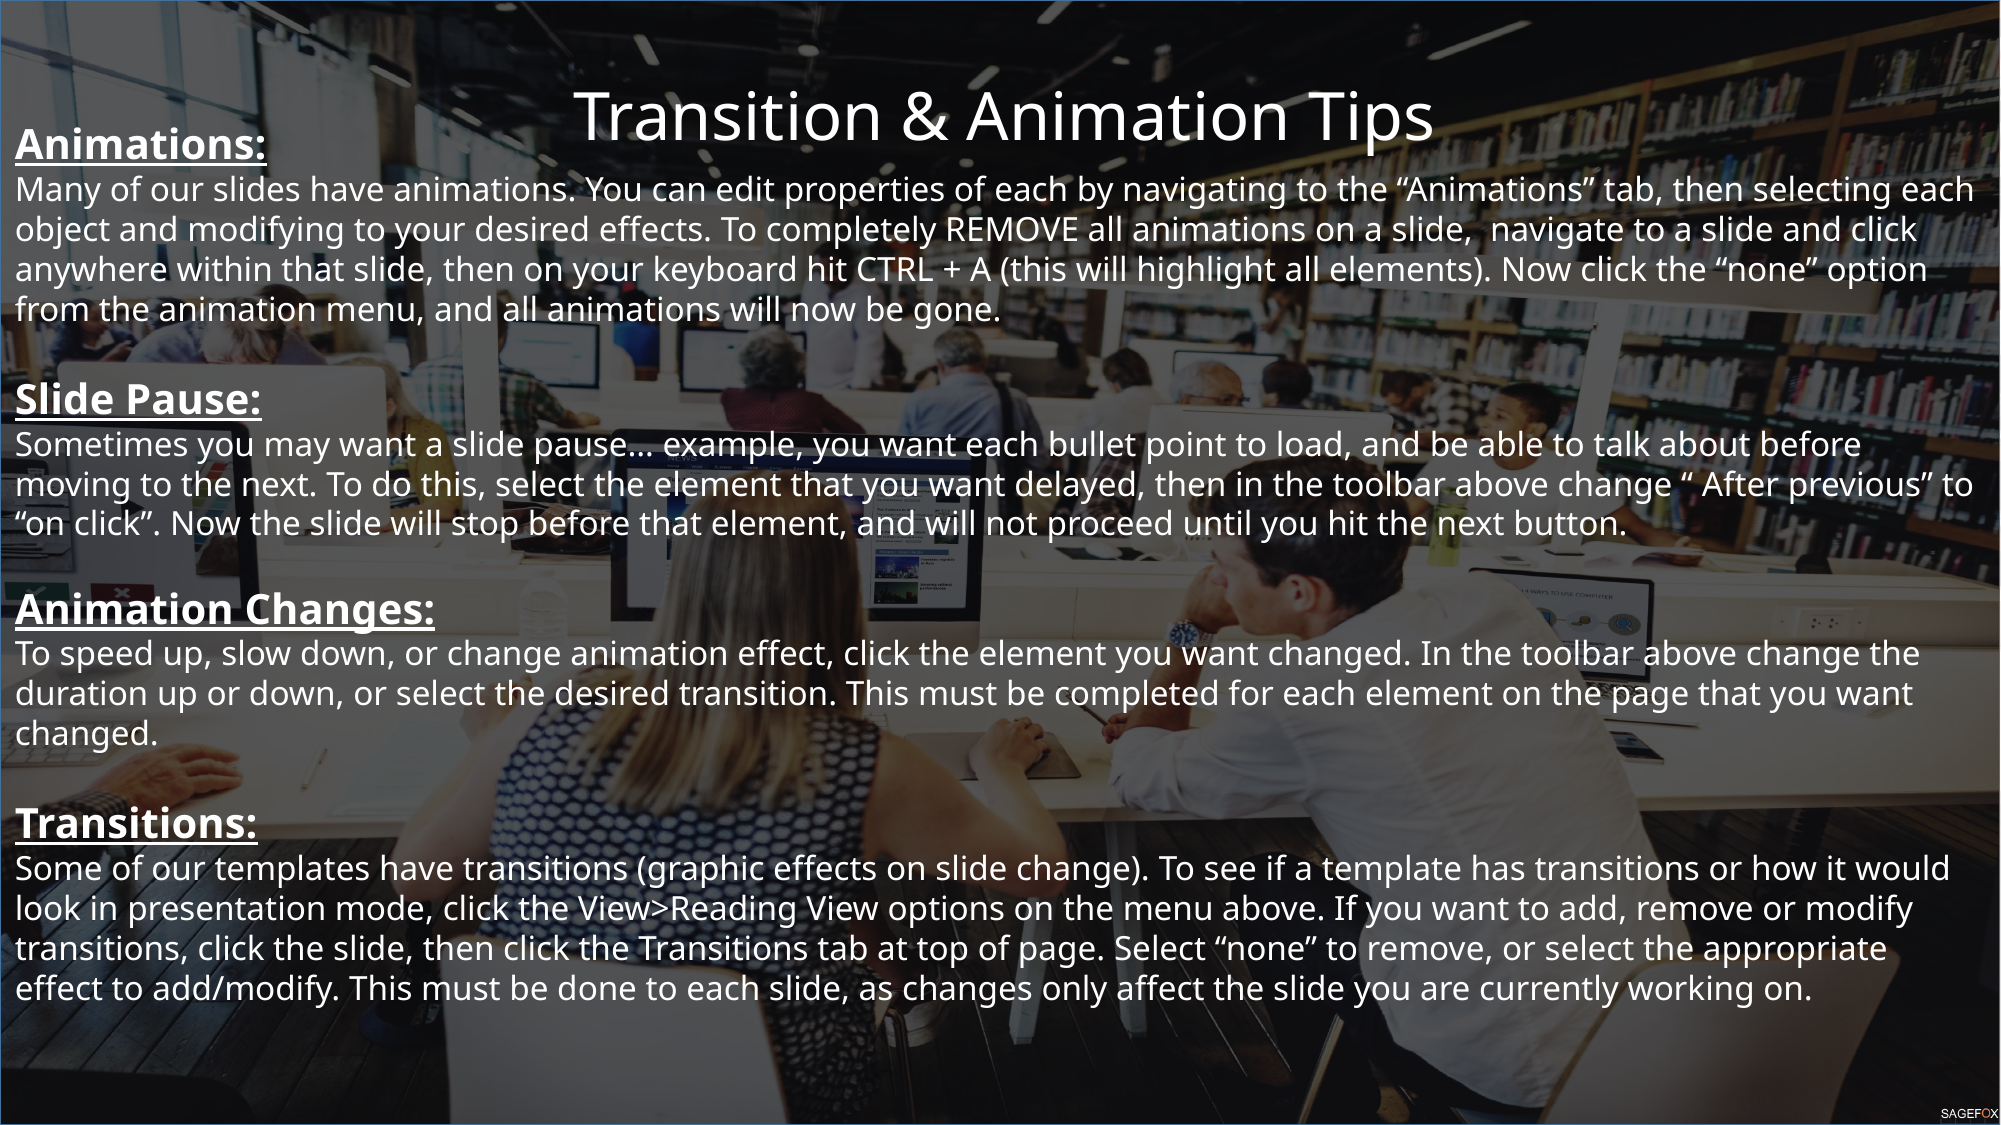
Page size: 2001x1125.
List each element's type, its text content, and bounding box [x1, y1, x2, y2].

text_box Animations: Many of our slides have animations. You can edit properties of each by navigating to the “Animations” tab, then selecting each object and modifying to your desired effects. To completely REMOVE all animations on a slide, navigate to a slide and click anywhere within that slide, then on your keyboard hit CTRL + A (this will highlight all elements). Now click the “none” option from the animation menu, and all animations will now be gone. Slide Pause: Sometimes you may want a slide pause… example, you want each bullet point to load, and be able to talk about before moving to the next. To do this, select the element that you want delayed, then in the toolbar above change “ After previous” to “on click”. Now the slide will stop before that element, and will not proceed until you hit the next button. Animation Changes: To speed up, slow down, or change animation effect, click the element you want changed. In the toolbar above change the duration up or down, or select the desired transition. This must be completed for each element on the page that you want changed. Transitions: Some of our templates have transitions (graphic effects on slide change). To see if a template has transitions or how it would look in presentation mode, click the View>Reading View options on the menu above. If you want to add, remove or modify transitions, click the slide, then click the Transitions tab at top of page. Select “none” to remove, or select the appropriate effect to add/modify. This must be done to each slide, as changes only affect the slide you are currently working on. [0, 0, 2000, 1125]
title Transition & Animation Tips [477, 59, 1532, 177]
